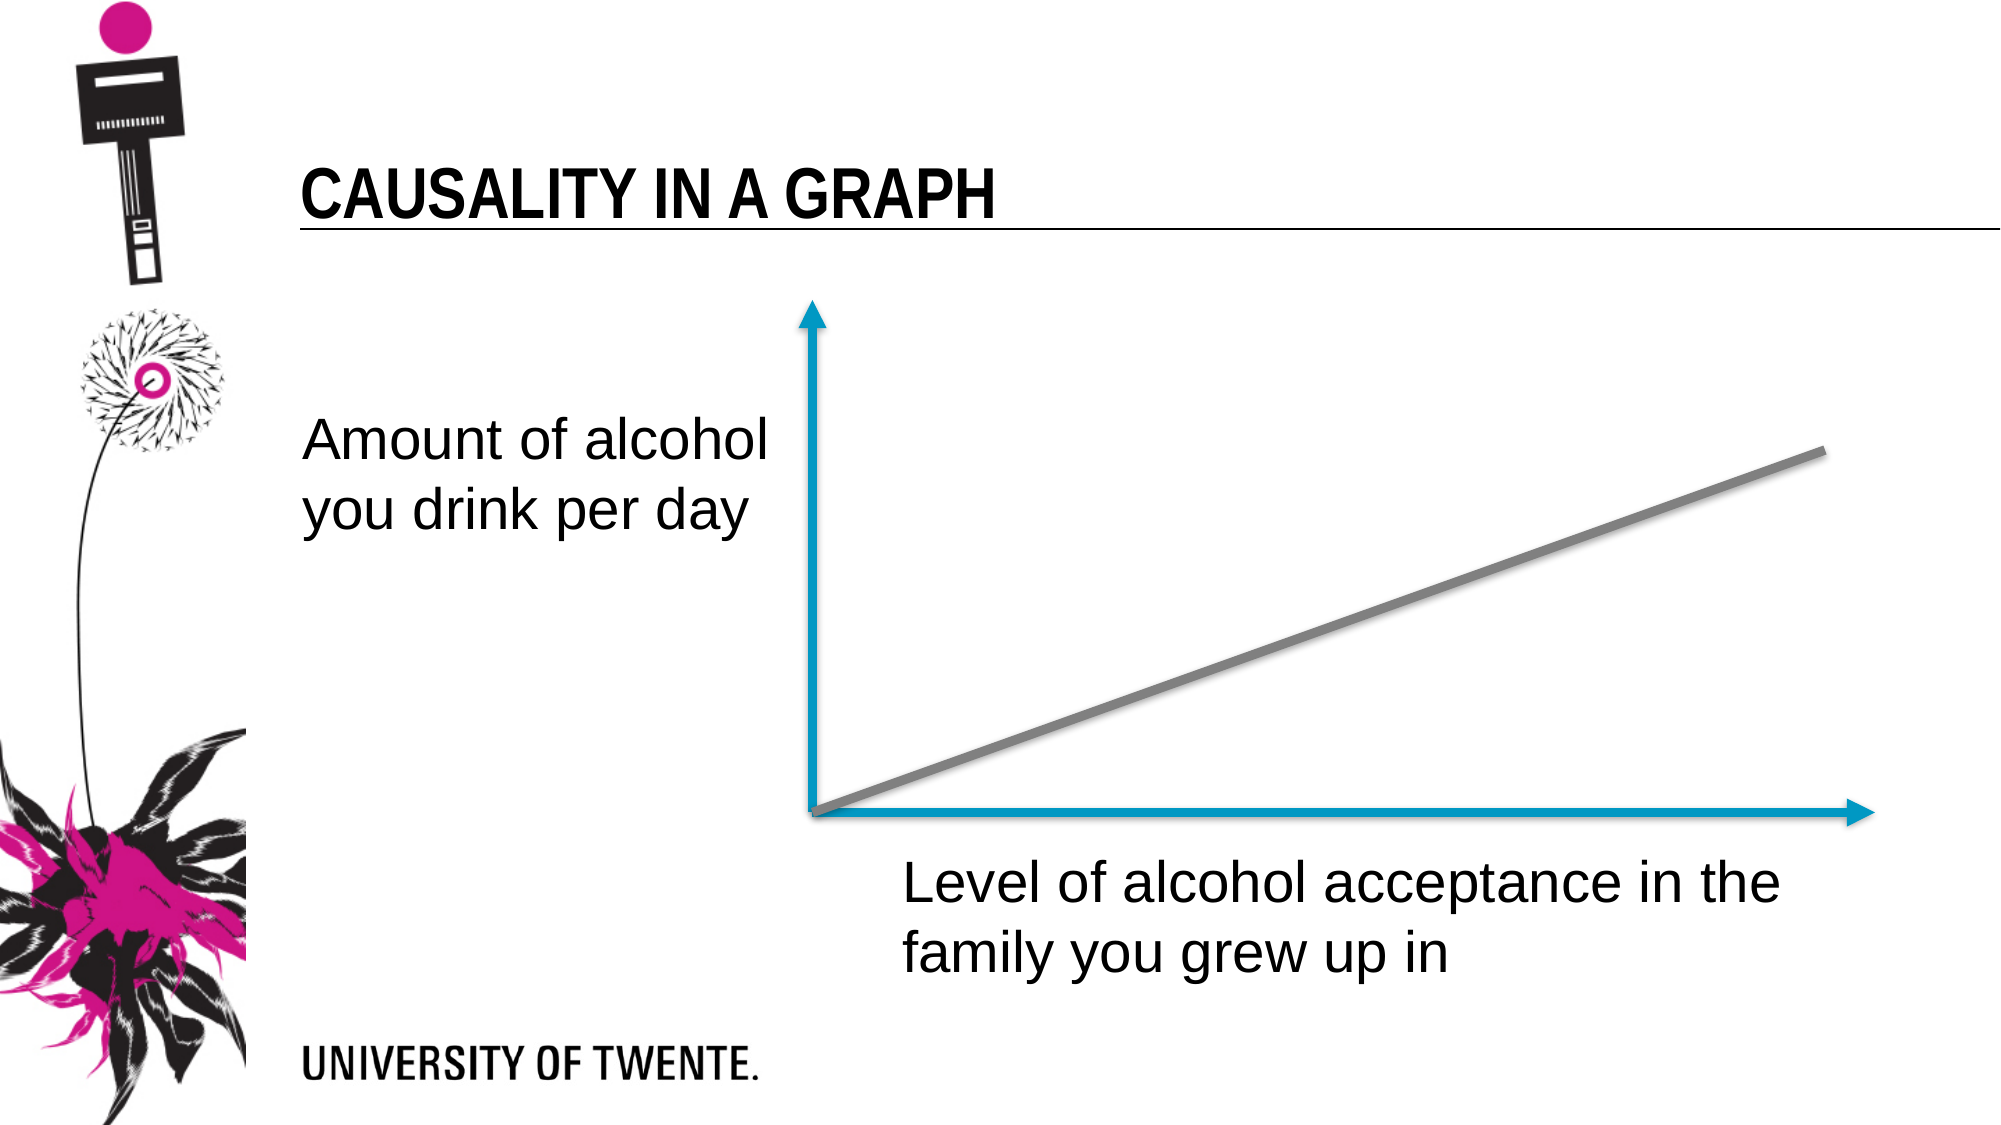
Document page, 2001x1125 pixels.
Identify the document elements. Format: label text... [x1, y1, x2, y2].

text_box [812, 449, 1826, 813]
list Causality in a graph [299, 112, 1938, 233]
text_box Level of alcohol acceptance in the family you grew up in [887, 836, 1875, 992]
picture [270, 1012, 788, 1113]
text_box Amount of alcohol you drink per day [287, 393, 788, 549]
picture [0, 0, 246, 1125]
